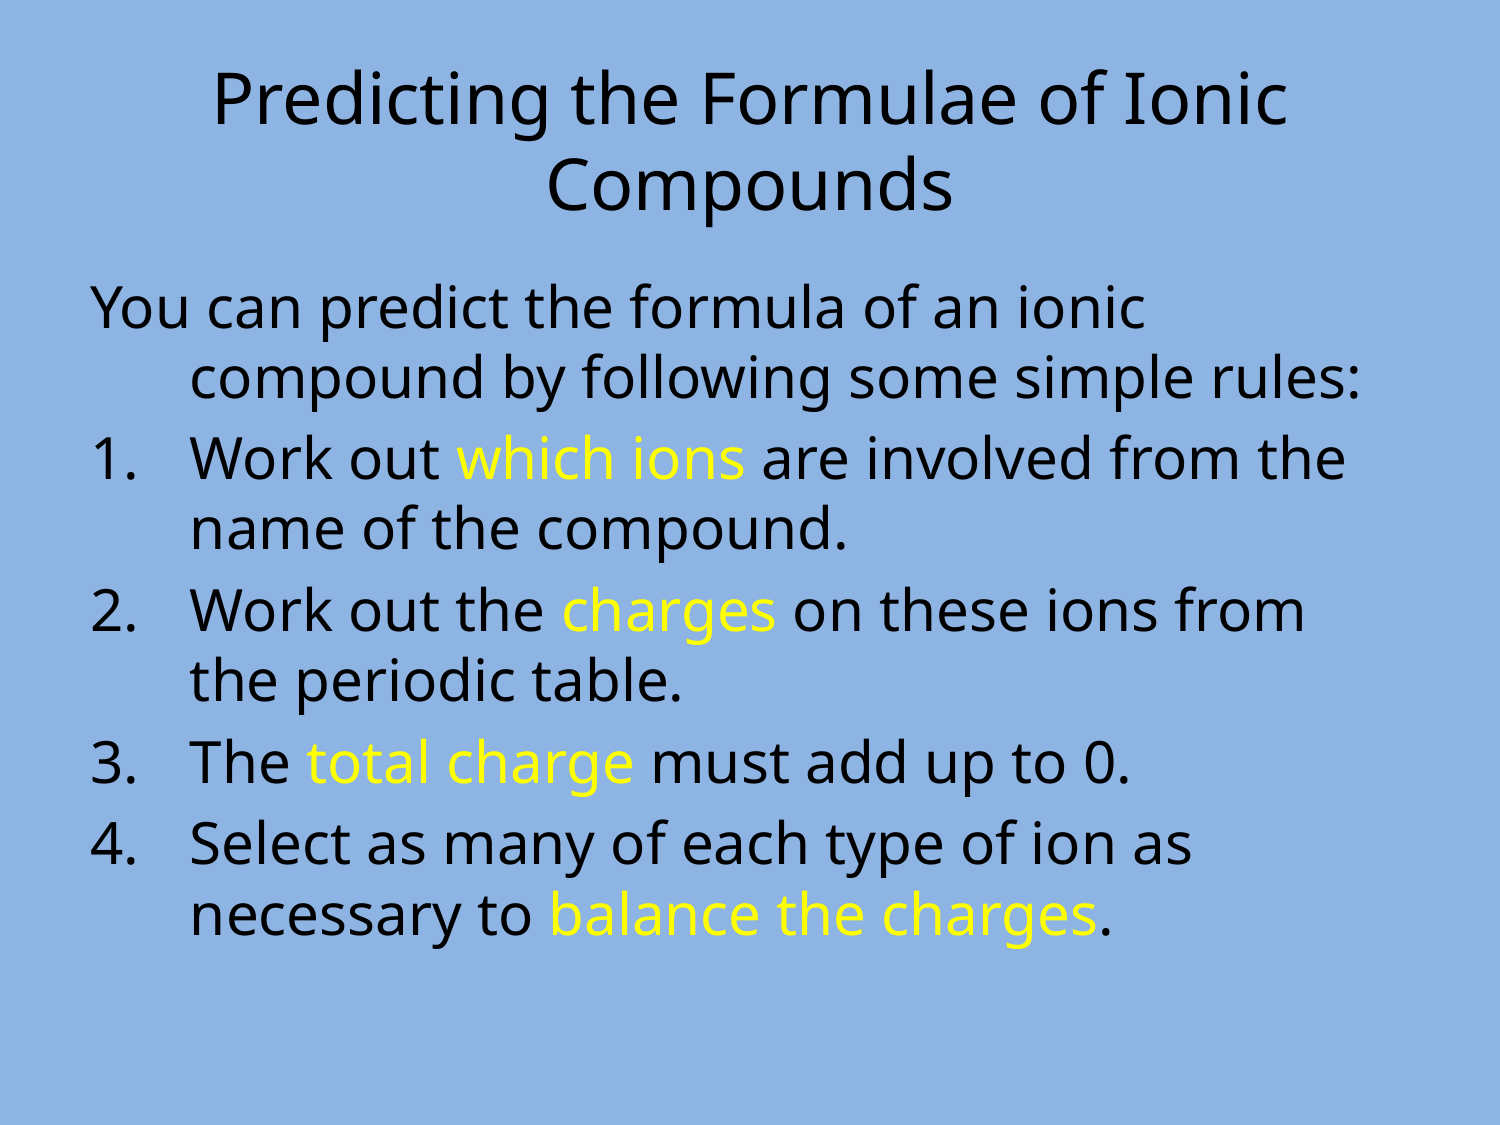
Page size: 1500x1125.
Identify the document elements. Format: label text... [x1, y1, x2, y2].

list You can predict the formula of an ionic compound by following some simple rules: Work out which ions are involved from the name of the compound. Work out the charges on these ions from the periodic table. The total charge must add up to 0. Select as many of each type of ion as necessary to balance the charges. [75, 262, 1425, 1005]
title Predicting the Formulae of Ionic Compounds [75, 45, 1425, 233]
